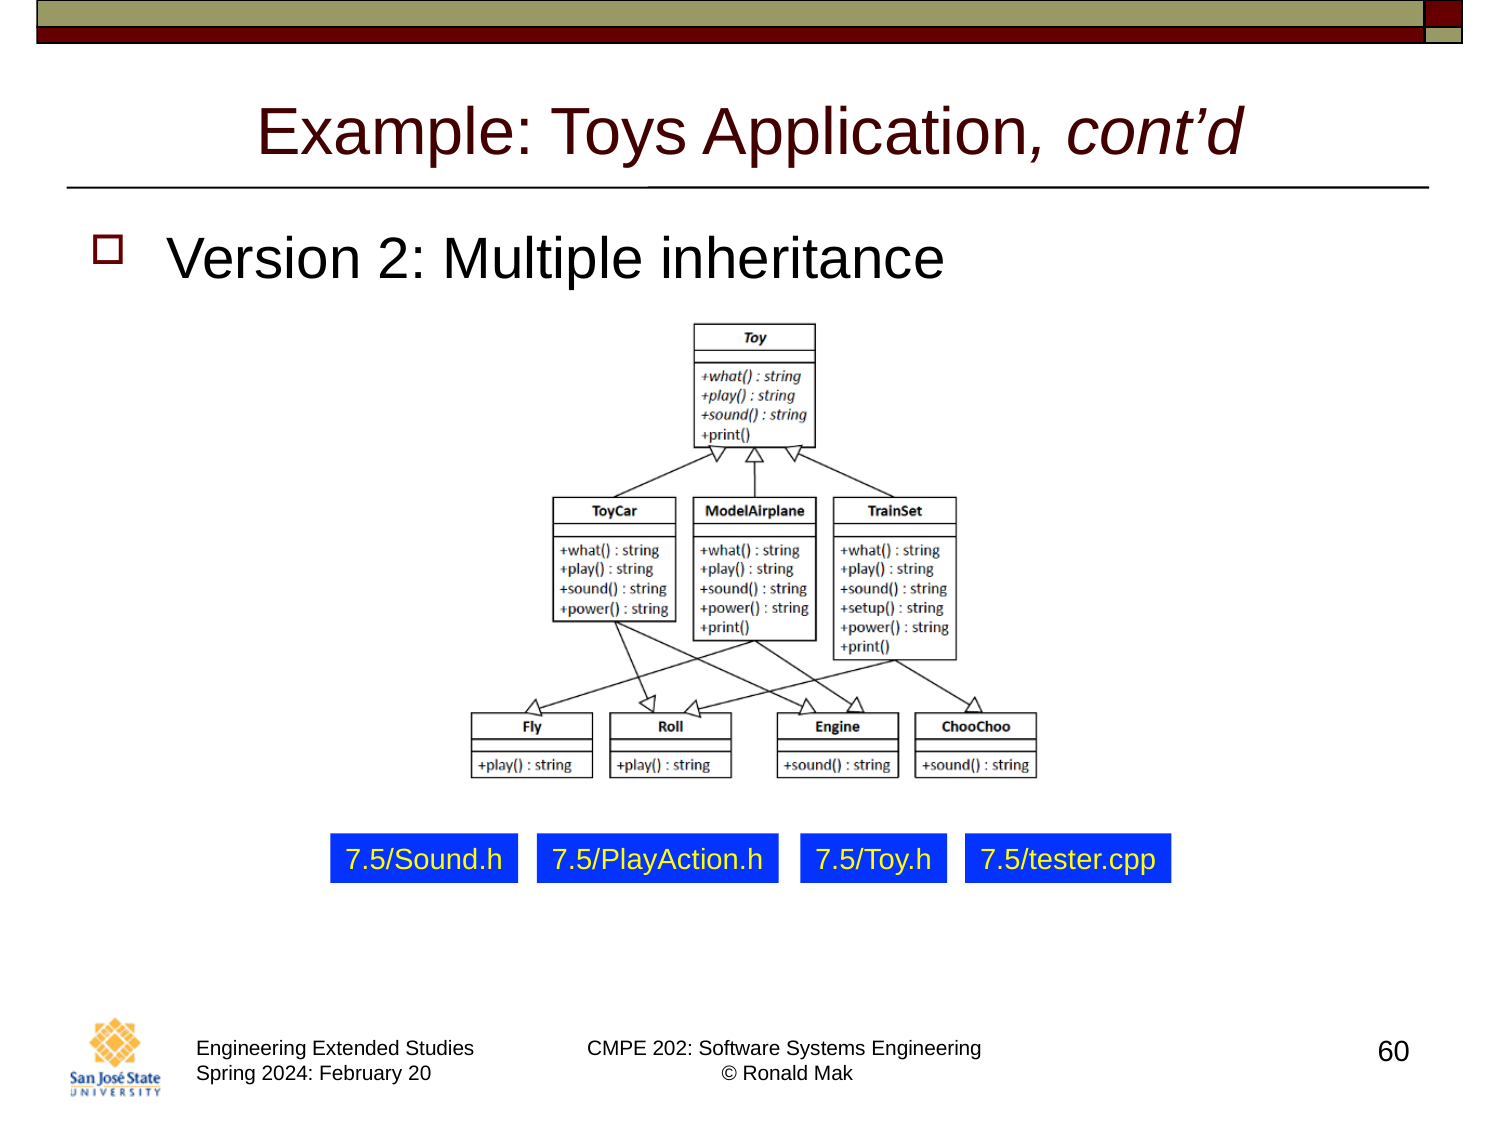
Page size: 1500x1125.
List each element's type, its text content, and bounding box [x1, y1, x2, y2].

slide_number 60 [1305, 1025, 1425, 1100]
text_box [329, 833, 1172, 884]
list Version 2: Multiple inheritance [75, 212, 1425, 293]
picture [60, 1012, 166, 1112]
title Example: Toys Application, cont’d [75, 67, 1425, 175]
picture [447, 312, 1053, 788]
